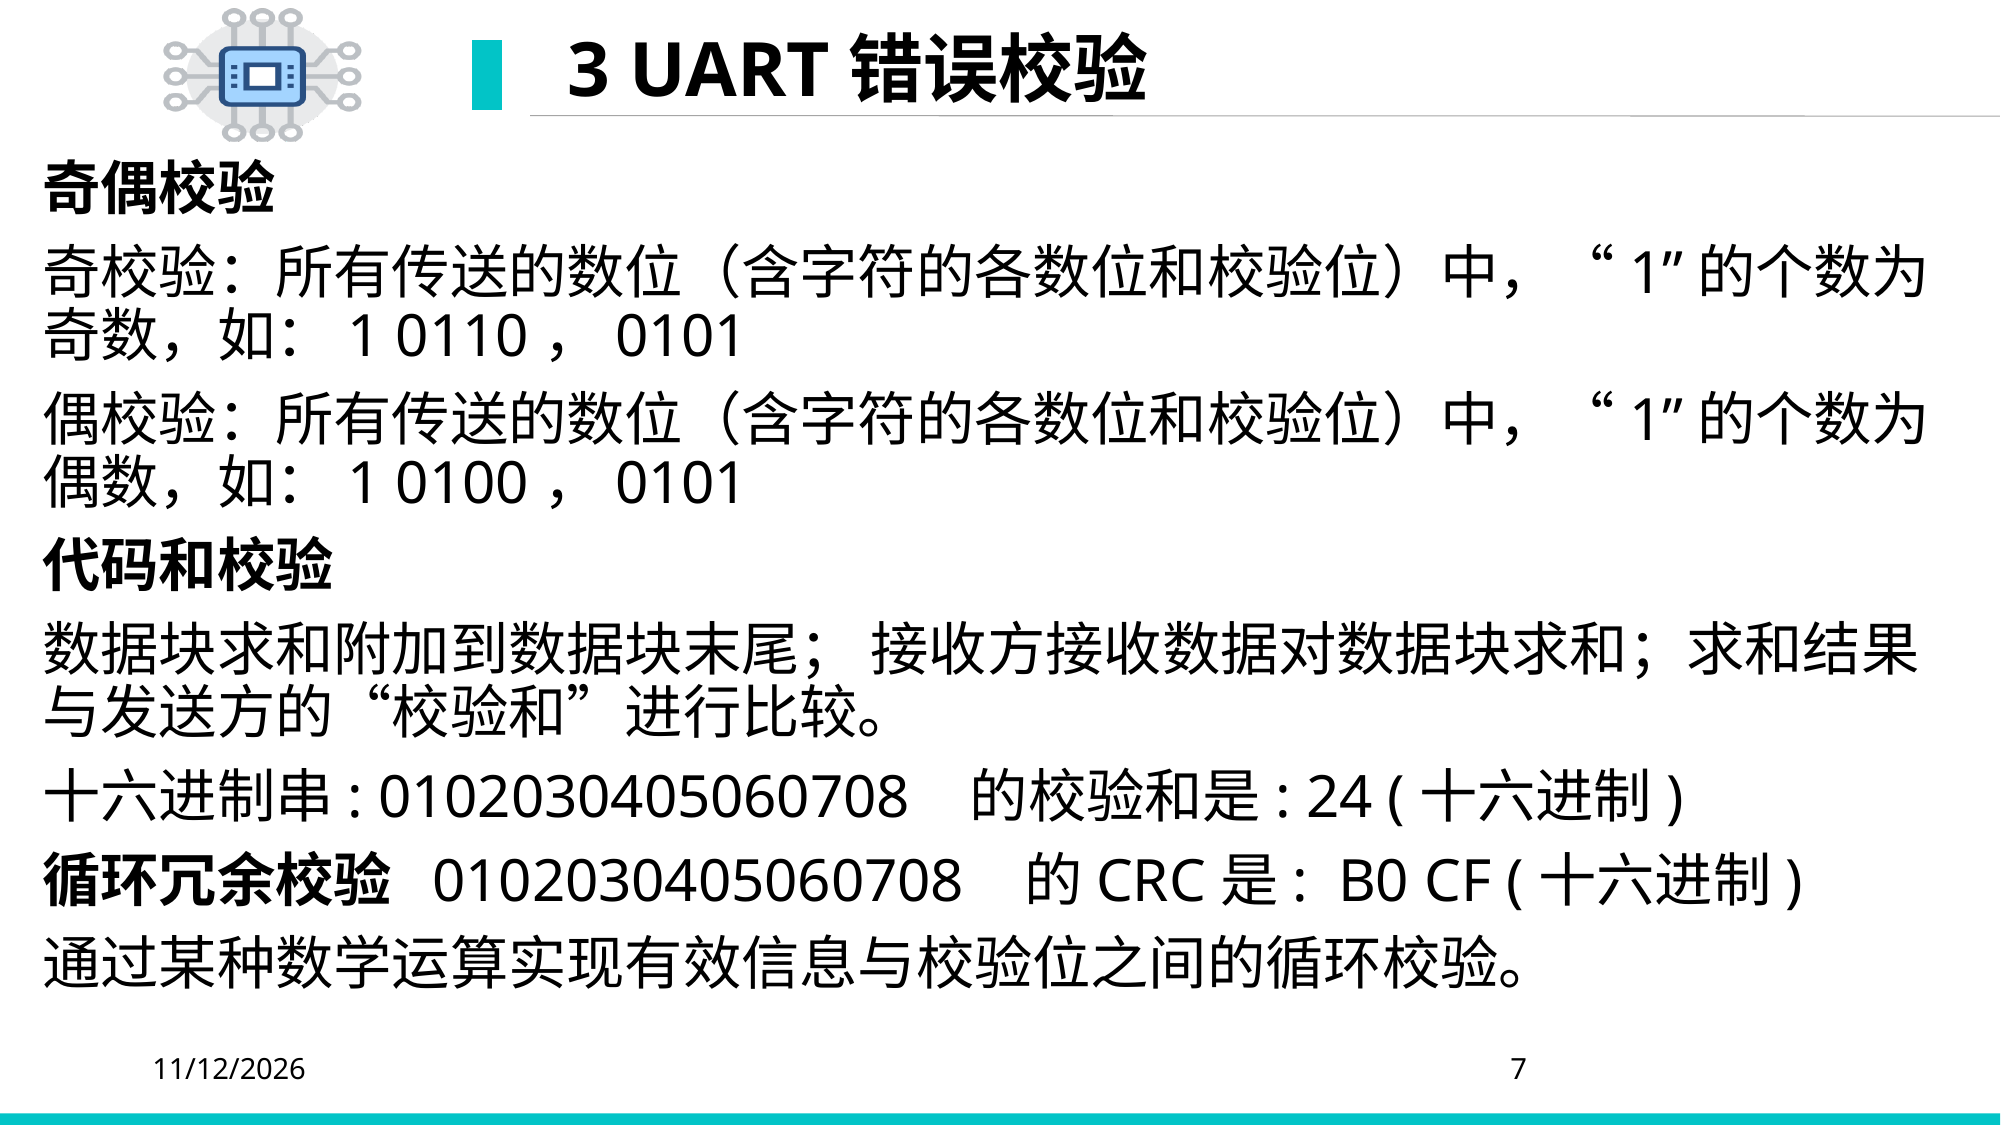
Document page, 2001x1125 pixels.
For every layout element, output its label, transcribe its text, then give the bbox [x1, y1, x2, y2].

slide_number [137, 1042, 588, 1103]
picture [162, 0, 364, 151]
slide_number 7 [1495, 1042, 1946, 1103]
title 3 UART错误校验 [552, 19, 1901, 125]
list 奇偶校验 奇校验：所有传送的数位（含字符的各数位和校验位）中，“1”的个数为奇数，如：1 0110，0101 偶校验：所有传送的数位（含字符的各数位和校验位）中，“1”的个数为偶数，如：1 0100，0101 代码和校验 数据块求和附加到数据块末尾； 接收方接收数据对数据块求和；求和结果与发送方的“校验和”进行比较。 十六进制串: 0102030405060708 的校验和是: 24 (十六进制) 循环冗余校验 0102030405060708 的CRC是: B0 CF (十六进制) 通过某种数学运算实现有效信息与校验位之间的循环校验。 [27, 151, 1973, 1016]
